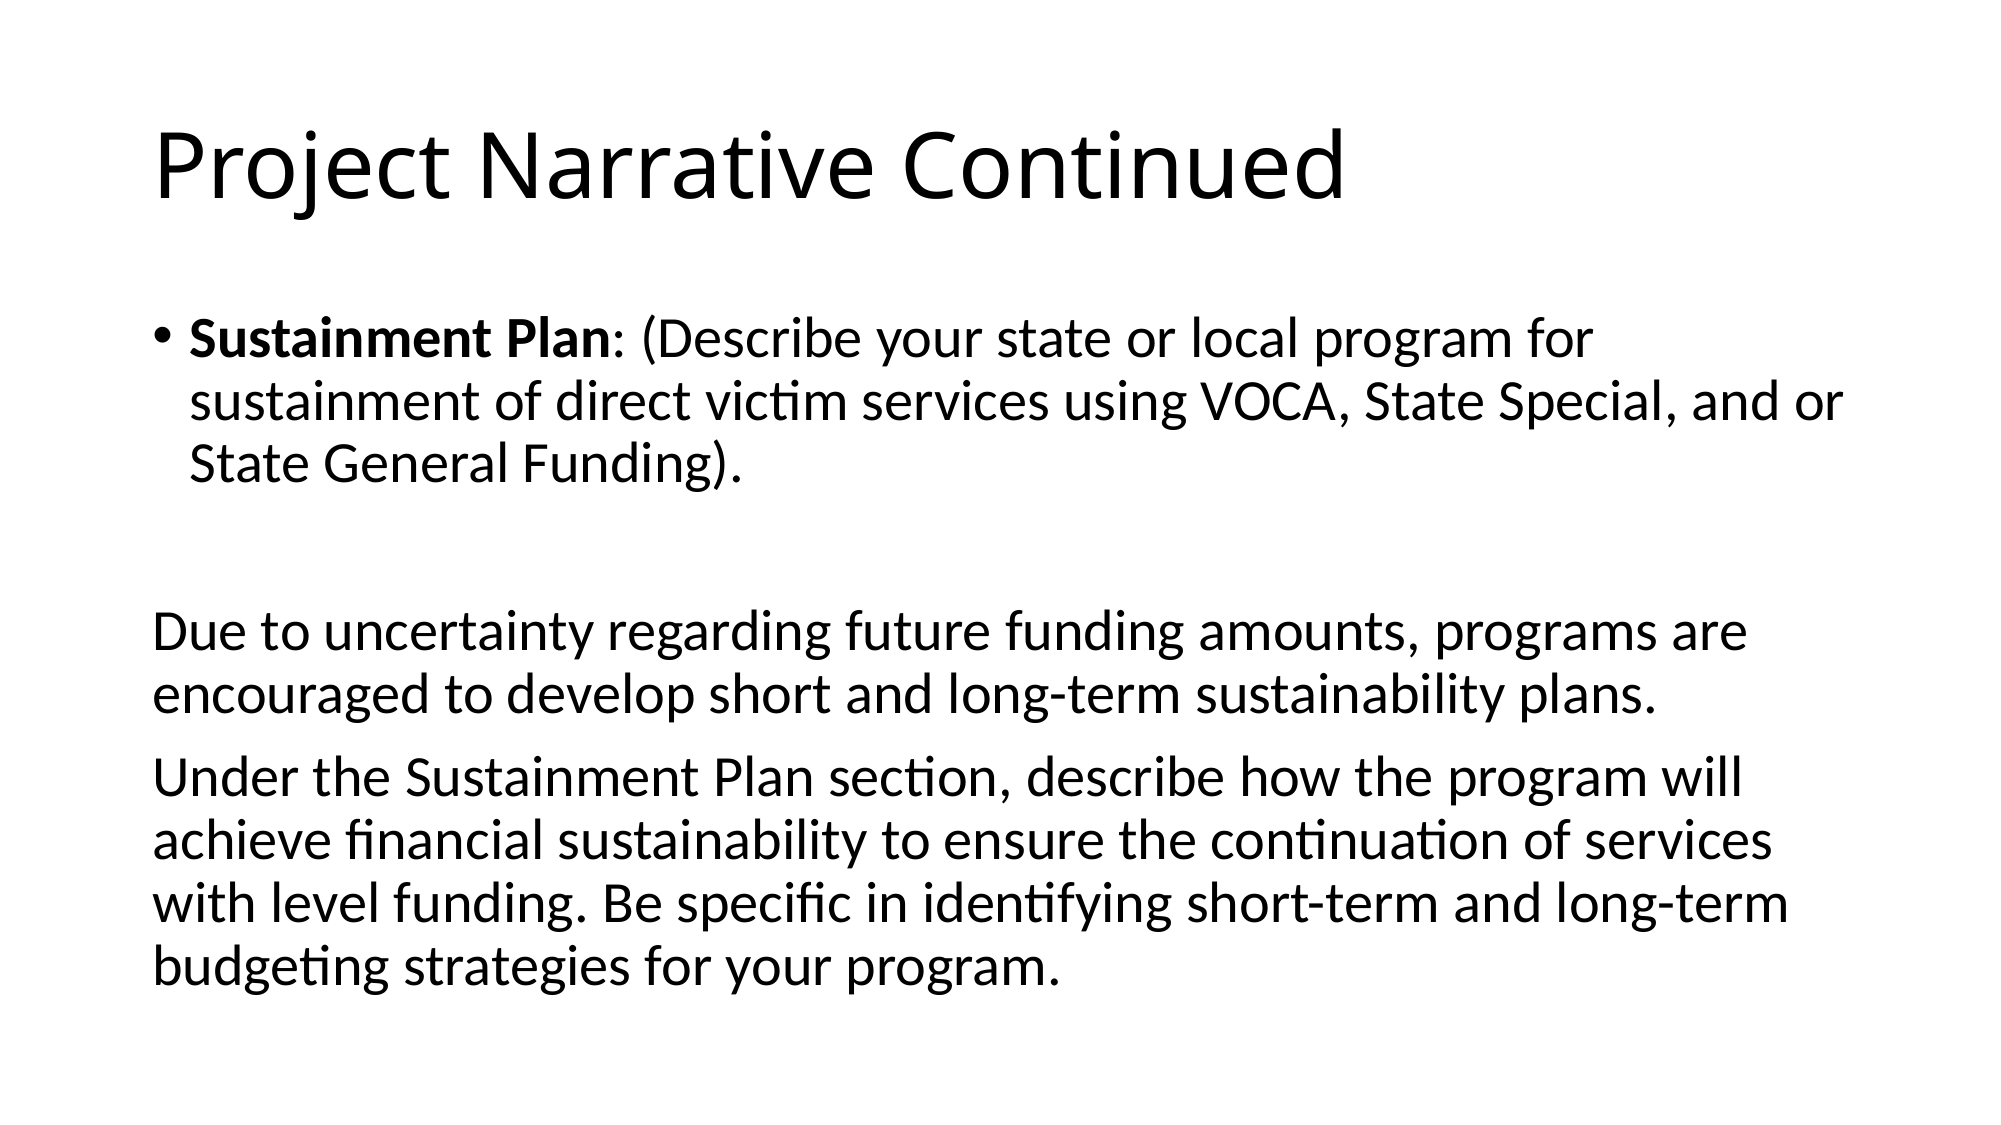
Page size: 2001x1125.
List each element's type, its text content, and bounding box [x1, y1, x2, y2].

title Project Narrative Continued [137, 59, 1863, 278]
list Sustainment Plan: (Describe your state or local program for sustainment of direct victim services using VOCA, State Special, and or State General Funding). Due to uncertainty regarding future funding amounts, programs are encouraged to develop short and long-term sustainability plans. Under the Sustainment Plan section, describe how the program will achieve financial sustainability to ensure the continuation of services with level funding. Be specific in identifying short-term and long-term budgeting strategies for your program. [137, 299, 1863, 1014]
